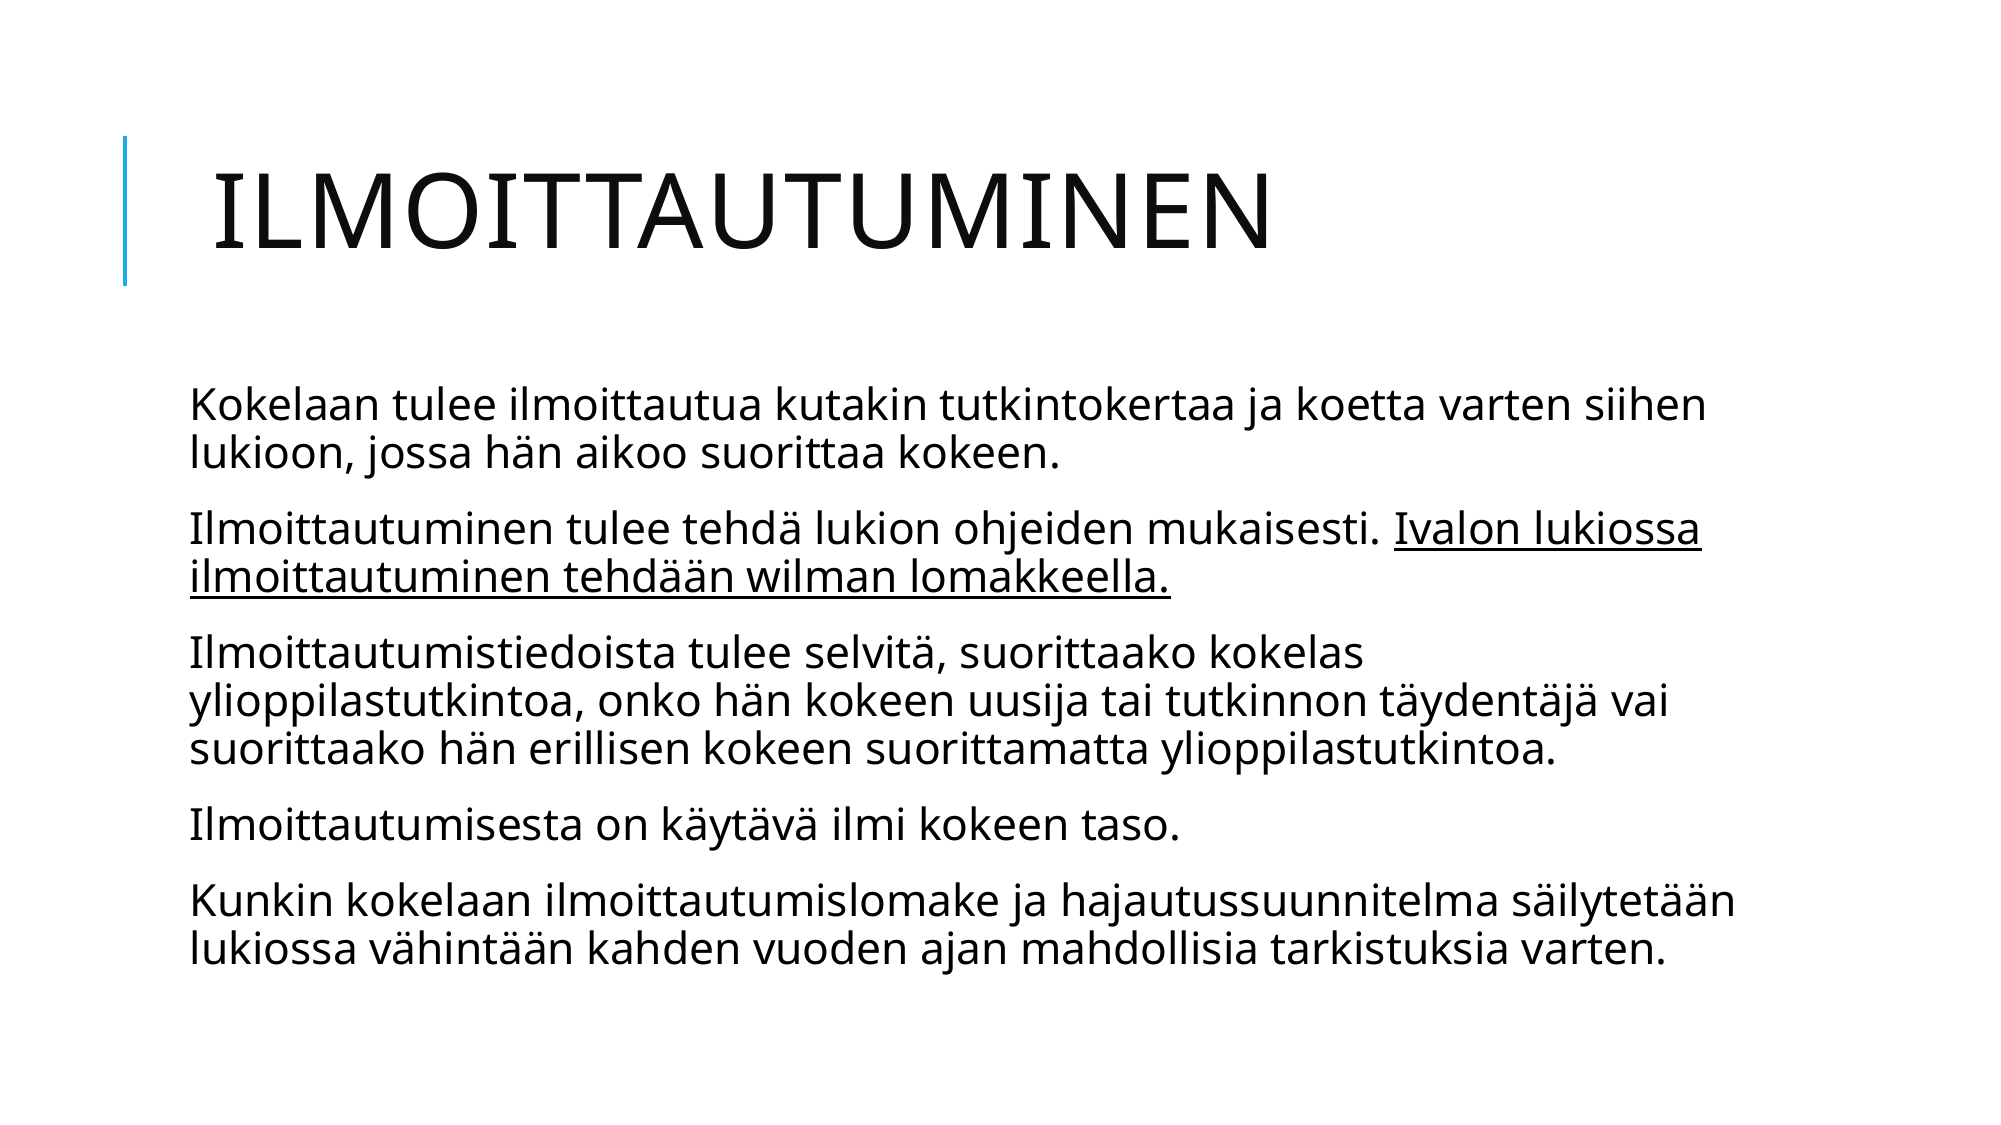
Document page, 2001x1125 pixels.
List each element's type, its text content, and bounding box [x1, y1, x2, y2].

list Kokelaan tulee ilmoittautua kutakin tutkintokertaa ja koetta varten siihen lukioon, jossa hän aikoo suorittaa kokeen. Ilmoittautuminen tulee tehdä lukion ohjeiden mukaisesti. Ivalon lukiossa ilmoittautuminen tehdään wilman lomakkeella. Ilmoittautumistiedoista tulee selvitä, suorittaako kokelas ylioppilastutkintoa, onko hän kokeen uusija tai tutkinnon täydentäjä vai suorittaako hän erillisen kokeen suorittamatta ylioppilastutkintoa. Ilmoittautumisesta on käytävä ilmi kokeen taso. Kunkin kokelaan ilmoittautumislomake ja hajautussuunnitelma säilytetään lukiossa vähintään kahden vuoden ajan mahdollisia tarkistuksia varten. [168, 375, 1763, 1035]
title Ilmoittautuminen [168, 96, 1763, 342]
